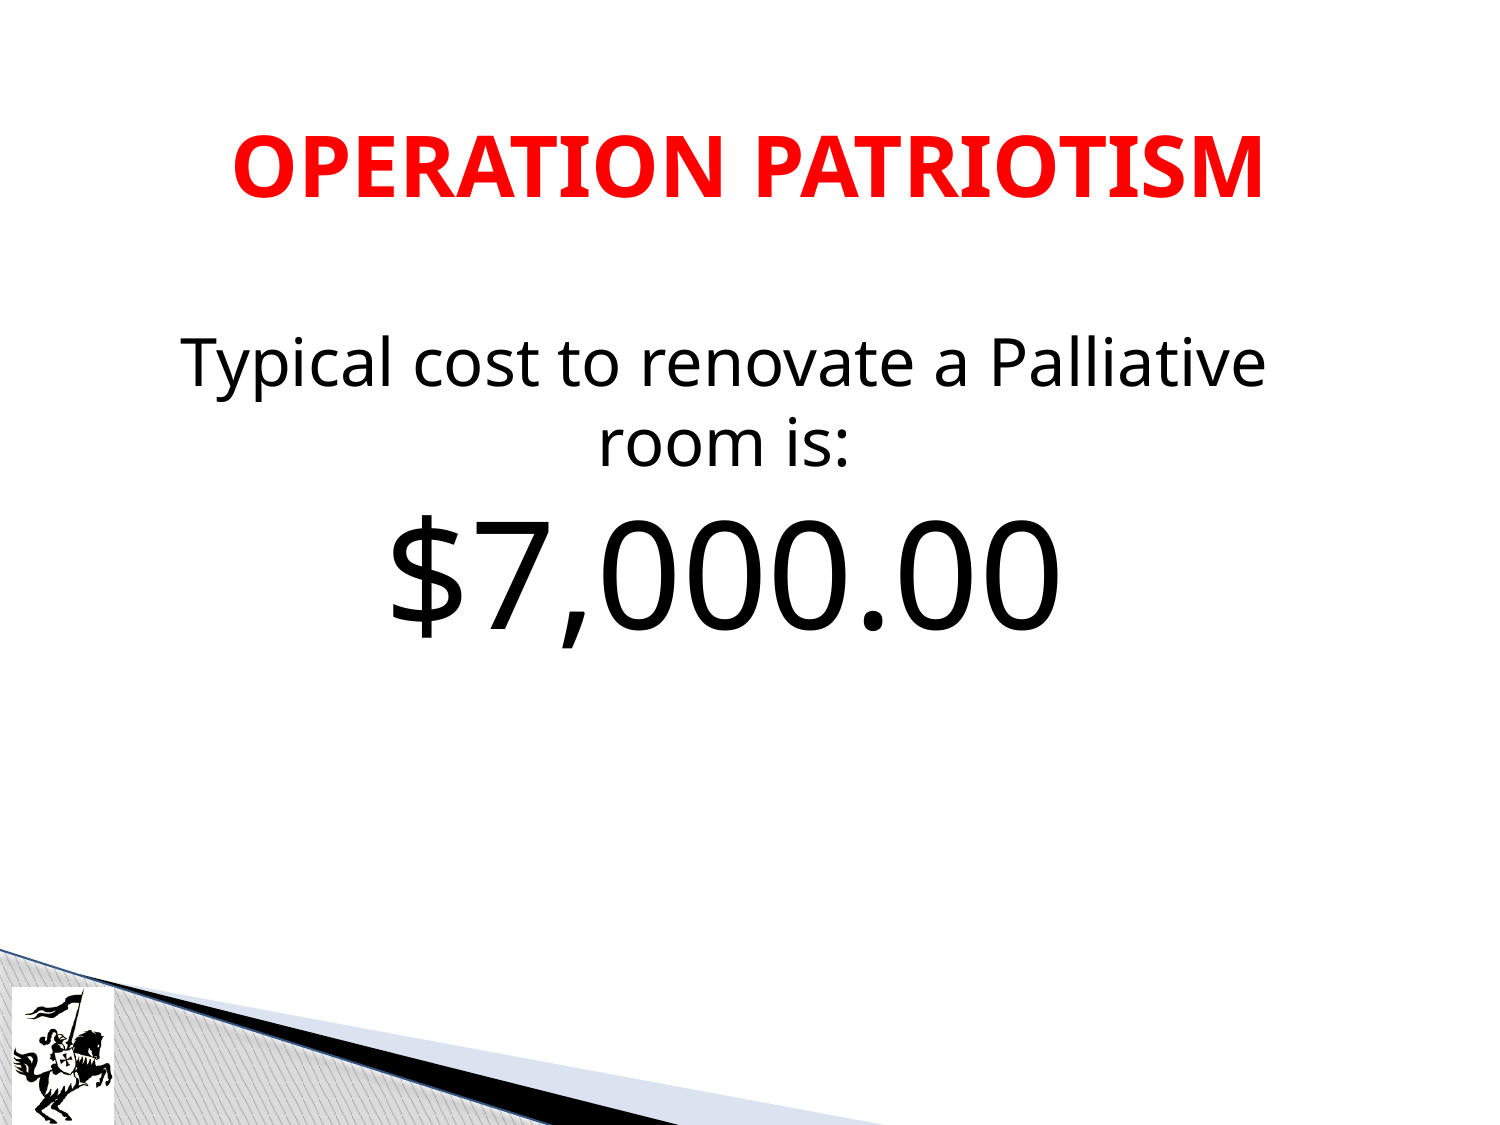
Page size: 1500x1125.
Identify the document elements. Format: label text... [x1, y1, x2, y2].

picture [12, 987, 114, 1125]
title OPERATION PATRIOTISM [112, 87, 1388, 239]
text_box Typical cost to renovate a Palliative room is: $7,000.00 [87, 312, 1363, 668]
